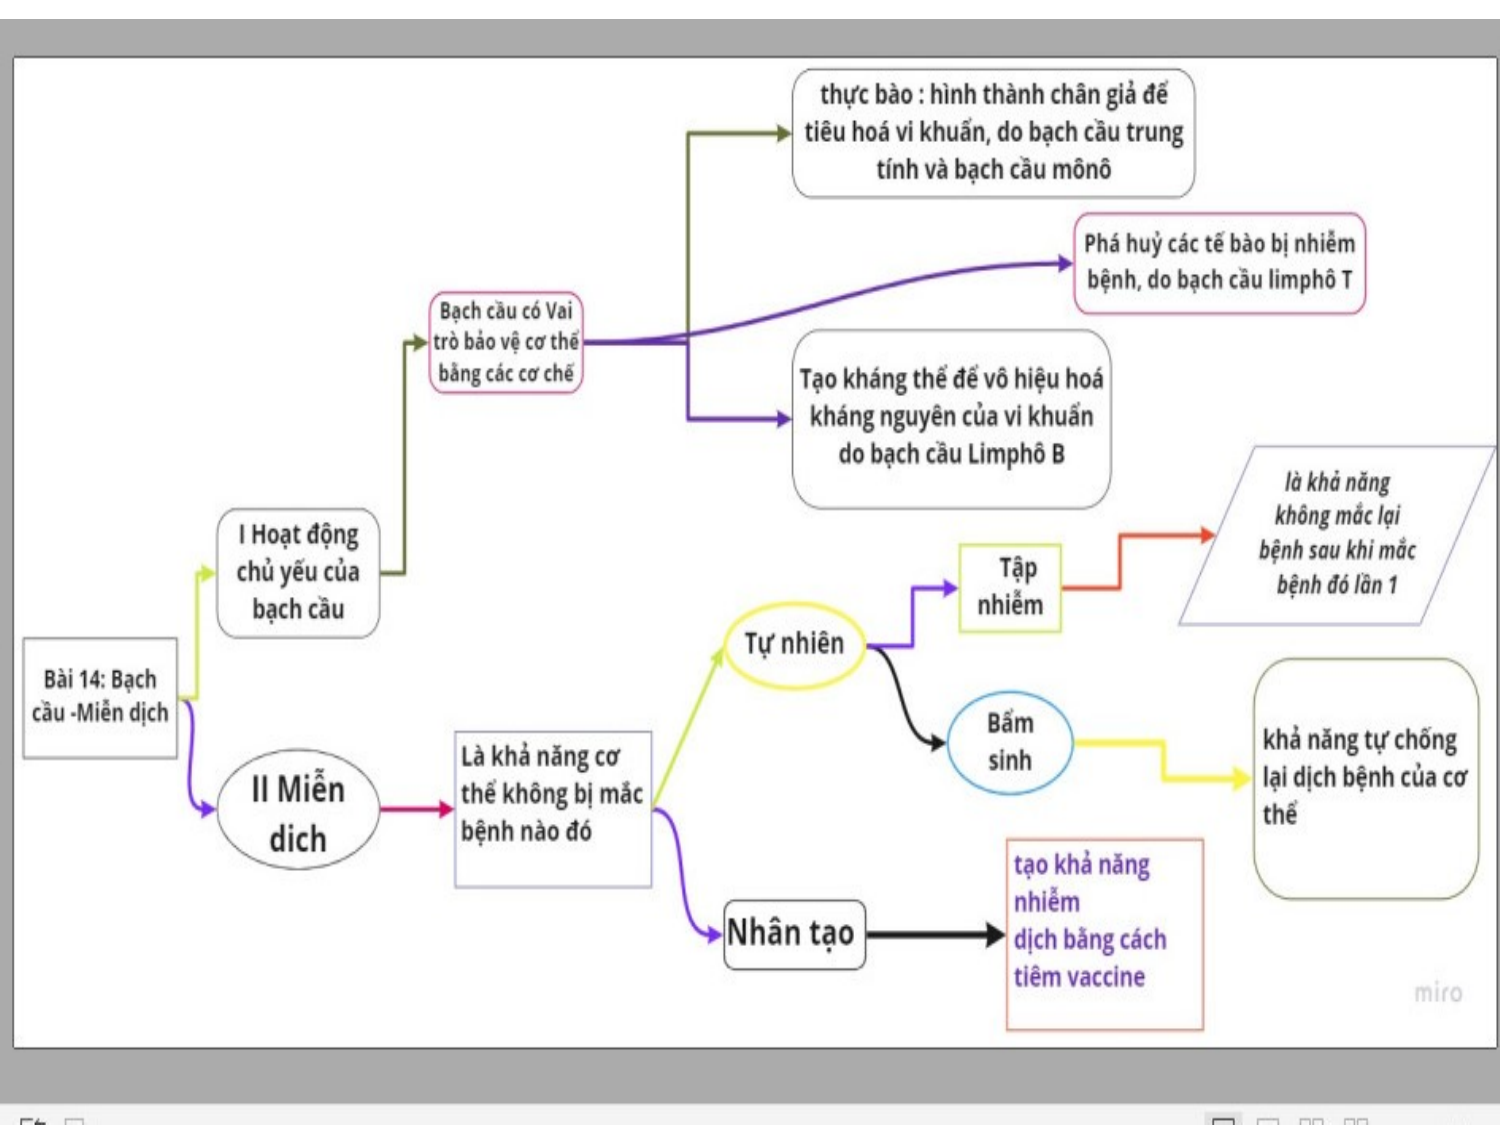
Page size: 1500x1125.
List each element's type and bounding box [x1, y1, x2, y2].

list [0, 18, 1500, 1125]
